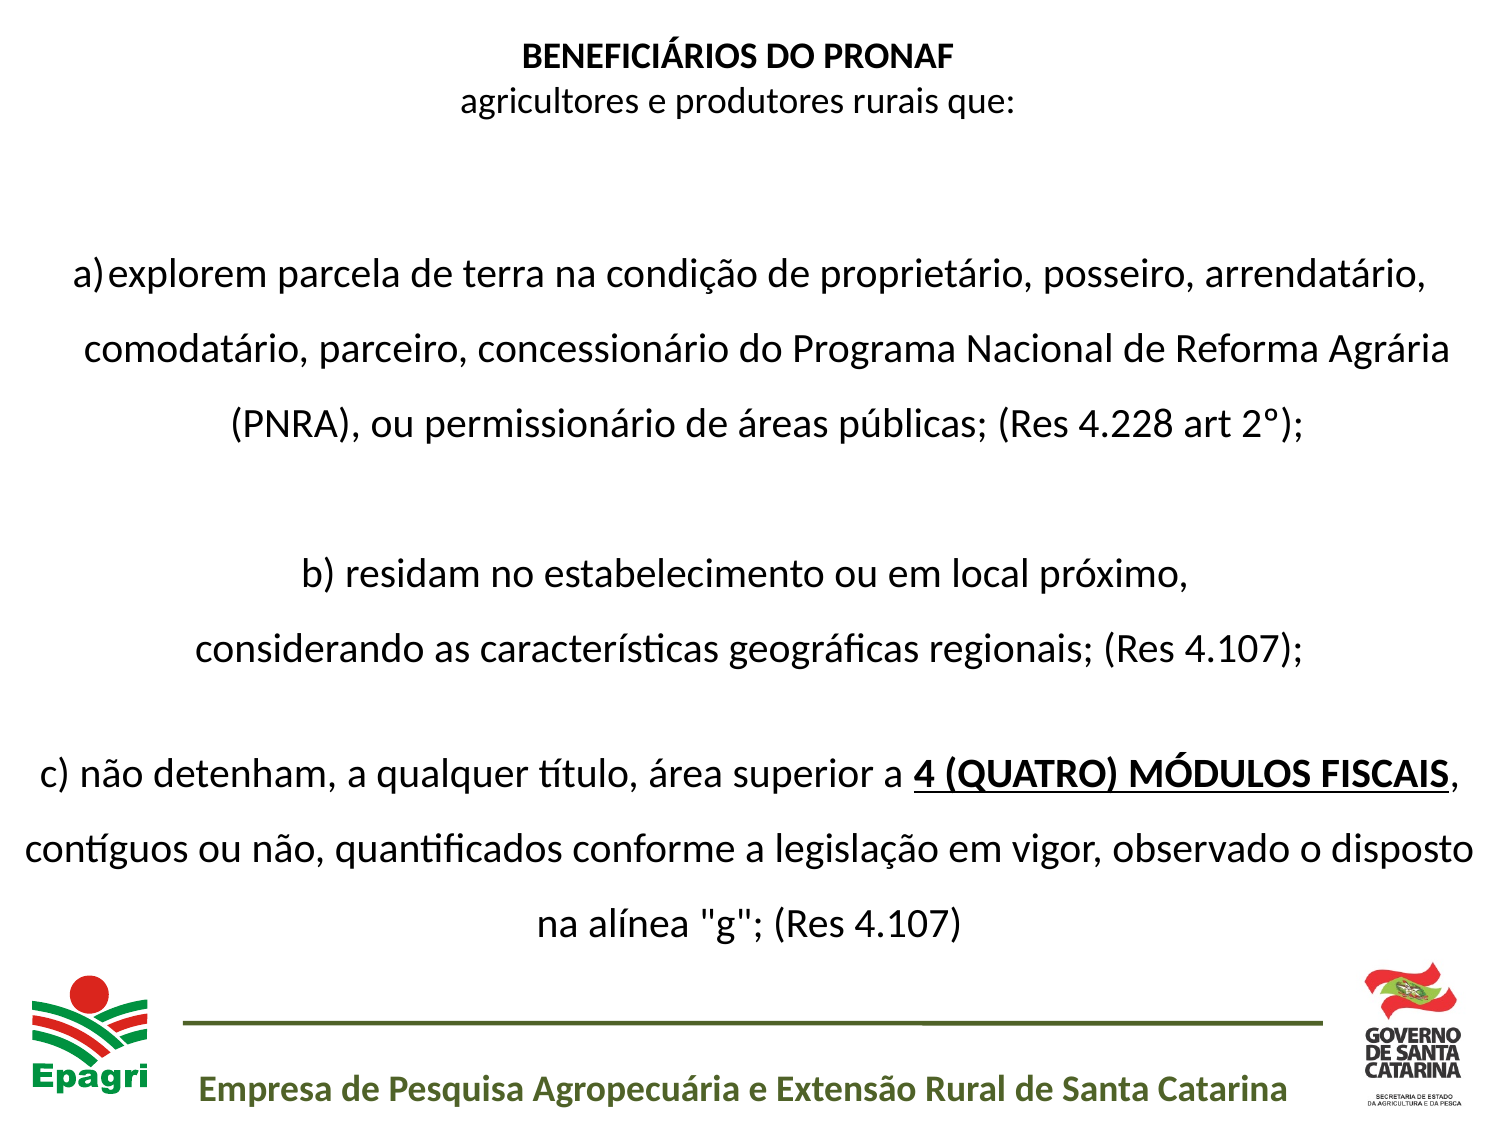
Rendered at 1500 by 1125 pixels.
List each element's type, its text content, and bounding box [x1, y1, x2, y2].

text_box explorem parcela de terra na condição de proprietário, posseiro, arrendatário, comodatário, parceiro, concessionário do Programa Nacional de Reforma Agrária (PNRA), ou permissionário de áreas públicas; (Res 4.228 art 2º); b) residam no estabelecimento ou em local próximo, considerando as características geográficas regionais; (Res 4.107); c) não detenham, a qualquer título, área superior a 4 (QUATRO) MÓDULOS FISCAIS, contíguos ou não, quantificados conforme a legislação em vigor, observado o disposto na alínea "g"; (Res 4.107) [0, 213, 1500, 929]
picture [1323, 948, 1500, 1121]
text_box BENEFICIÁRIOS DO PRONAF agricultores e produtores rurais que: [58, 23, 1418, 129]
